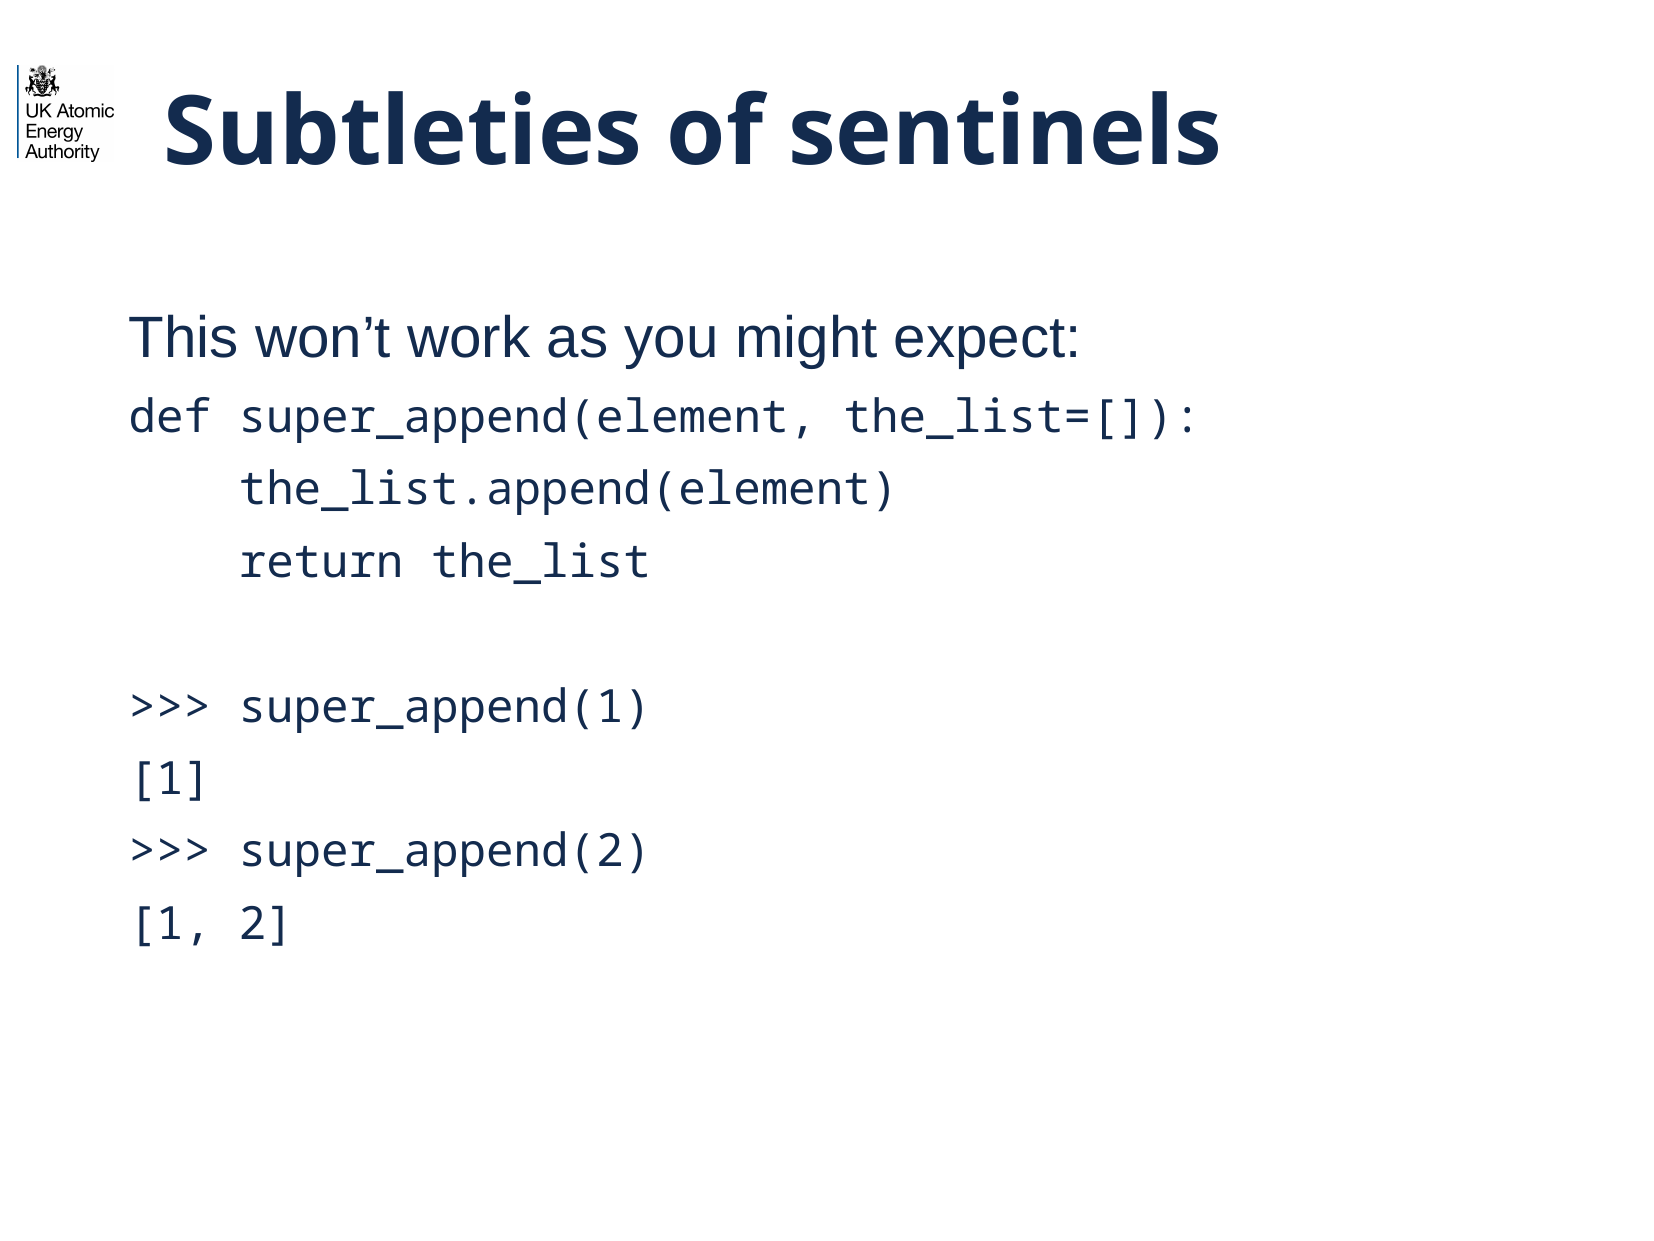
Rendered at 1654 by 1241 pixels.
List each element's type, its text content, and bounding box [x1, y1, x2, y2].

picture [17, 65, 114, 162]
title Subtleties of sentinels [148, 13, 1508, 253]
list This won’t work as you might expect: def super_append(element, the_list=[]): the_list.append(element) return the_list >>> super_append(1) [1] >>> super_append(2) [1, 2] [113, 299, 1540, 1117]
